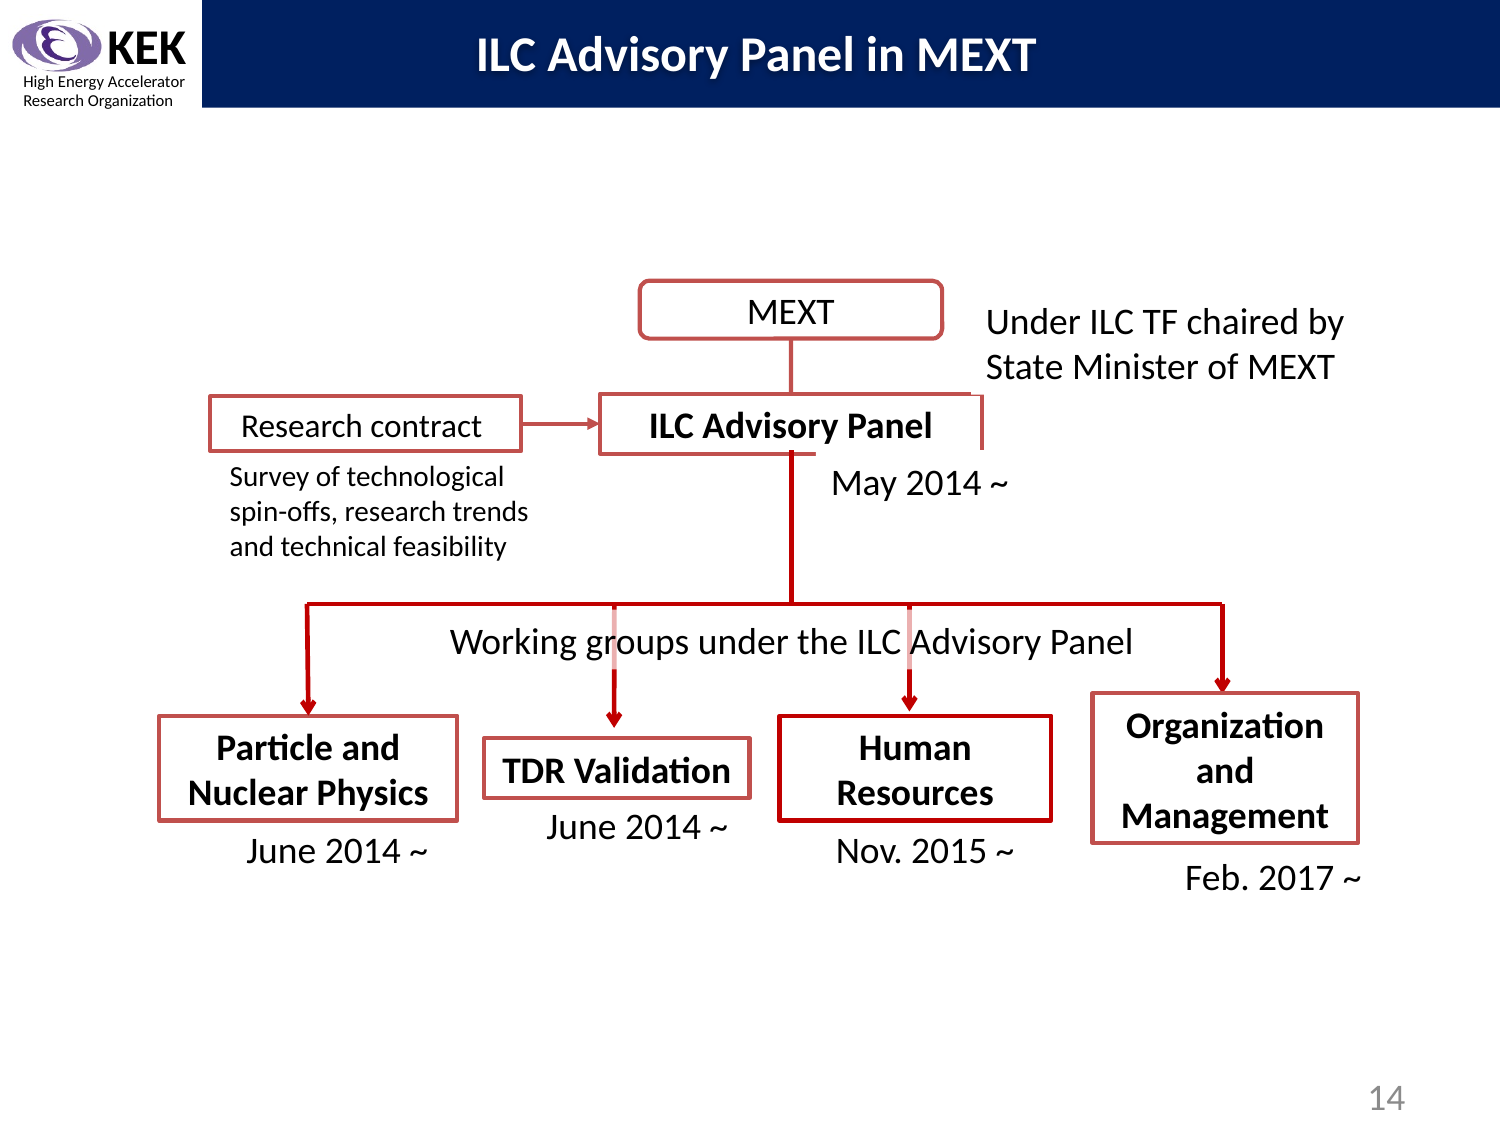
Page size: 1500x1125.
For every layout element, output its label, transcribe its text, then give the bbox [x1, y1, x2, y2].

text_box Working groups under the ILC Advisory Panel [913, 611, 1150, 670]
text_box Research contract [208, 394, 523, 453]
text_box TDR Validation [482, 736, 752, 800]
text_box Human Resources [777, 714, 1053, 823]
text_box ILC Advisory Panel in MEXT [460, 14, 1064, 90]
text_box June 2014 ~ [529, 808, 777, 857]
text_box Organization and Management [1090, 691, 1360, 845]
text_box Nov. 2015 ~ [819, 832, 1059, 880]
text_box Under ILC TF chaired by State Minister of MEXT [969, 288, 1362, 397]
text_box MEXT [637, 278, 945, 341]
text_box Particle and Nuclear Physics [157, 714, 459, 823]
text_box Survey of technological spin-offs, research trends and technical feasibility [214, 450, 544, 570]
slide_number 14 [1070, 1065, 1421, 1125]
text_box Working groups under the ILC Advisory Panel [434, 611, 608, 670]
text_box June 2014 ~ [229, 832, 445, 880]
text_box May 2014 ~ [814, 448, 1026, 512]
text_box Feb. 2017 ~ [1170, 845, 1377, 906]
text_box ILC Advisory Panel [598, 392, 984, 456]
picture [8, 14, 105, 76]
text_box Working groups under the ILC Advisory Panel [618, 611, 905, 670]
